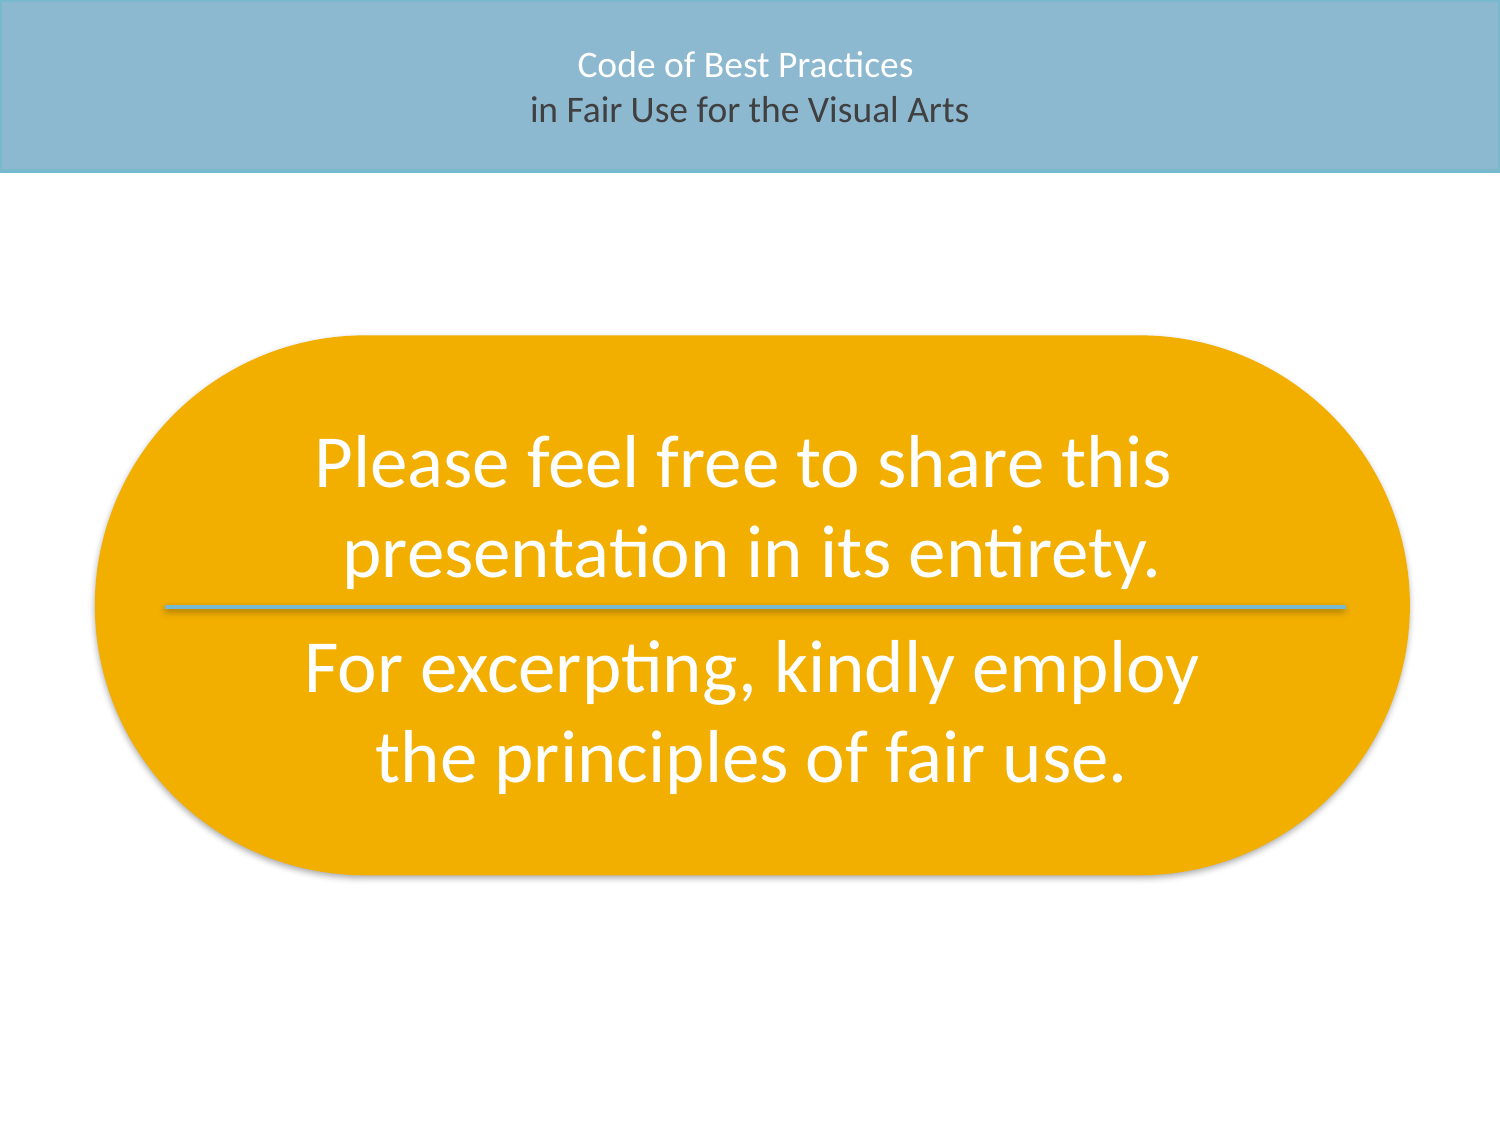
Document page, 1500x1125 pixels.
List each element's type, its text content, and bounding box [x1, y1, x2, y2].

text_box Code of Best Practices in Fair Use for the Visual Arts [0, 0, 1500, 173]
text_box Please feel free to share this presentation in its entirety. For excerpting, kindly employ the principles of fair use. [94, 335, 1410, 876]
